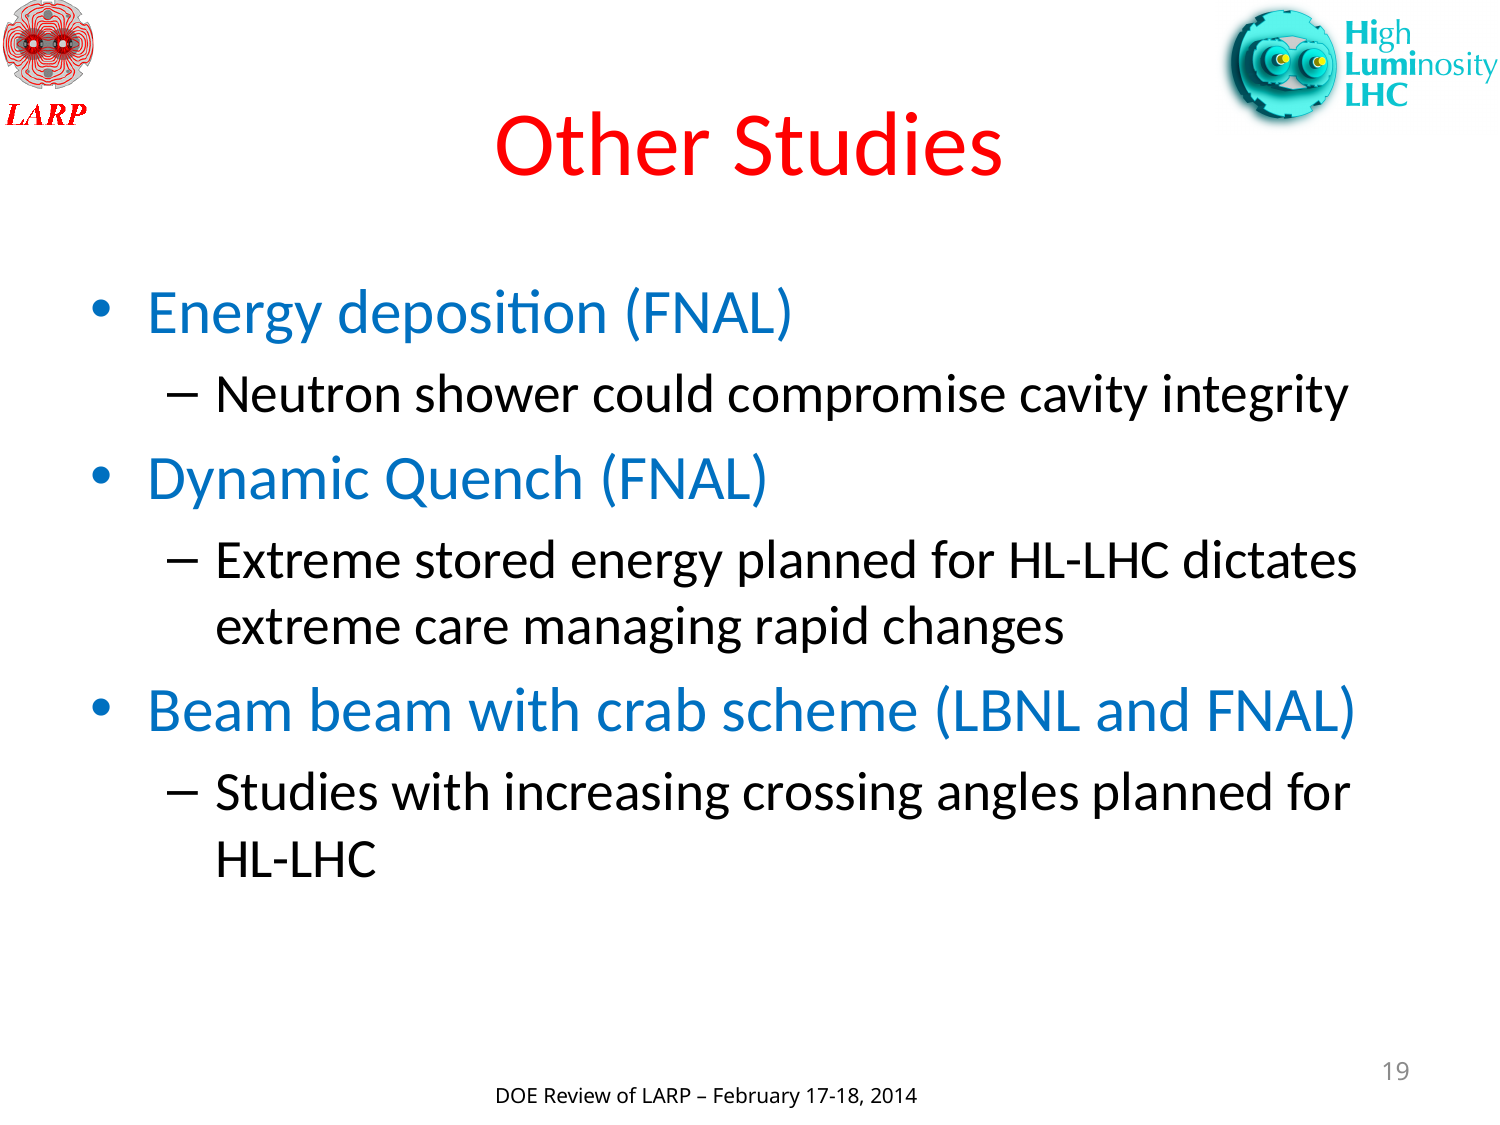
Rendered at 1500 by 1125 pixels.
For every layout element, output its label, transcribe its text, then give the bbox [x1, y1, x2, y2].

picture [0, 0, 94, 125]
slide_number 19 [1074, 1042, 1425, 1103]
title Other Studies [75, 45, 1425, 233]
list Energy deposition (FNAL) Neutron shower could compromise cavity integrity Dynamic Quench (FNAL) Extreme stored energy planned for HL-LHC dictates extreme care managing rapid changes Beam beam with crab scheme (LBNL and FNAL) Studies with increasing crossing angles planned for HL-LHC [75, 262, 1425, 1005]
picture [1215, 0, 1498, 135]
